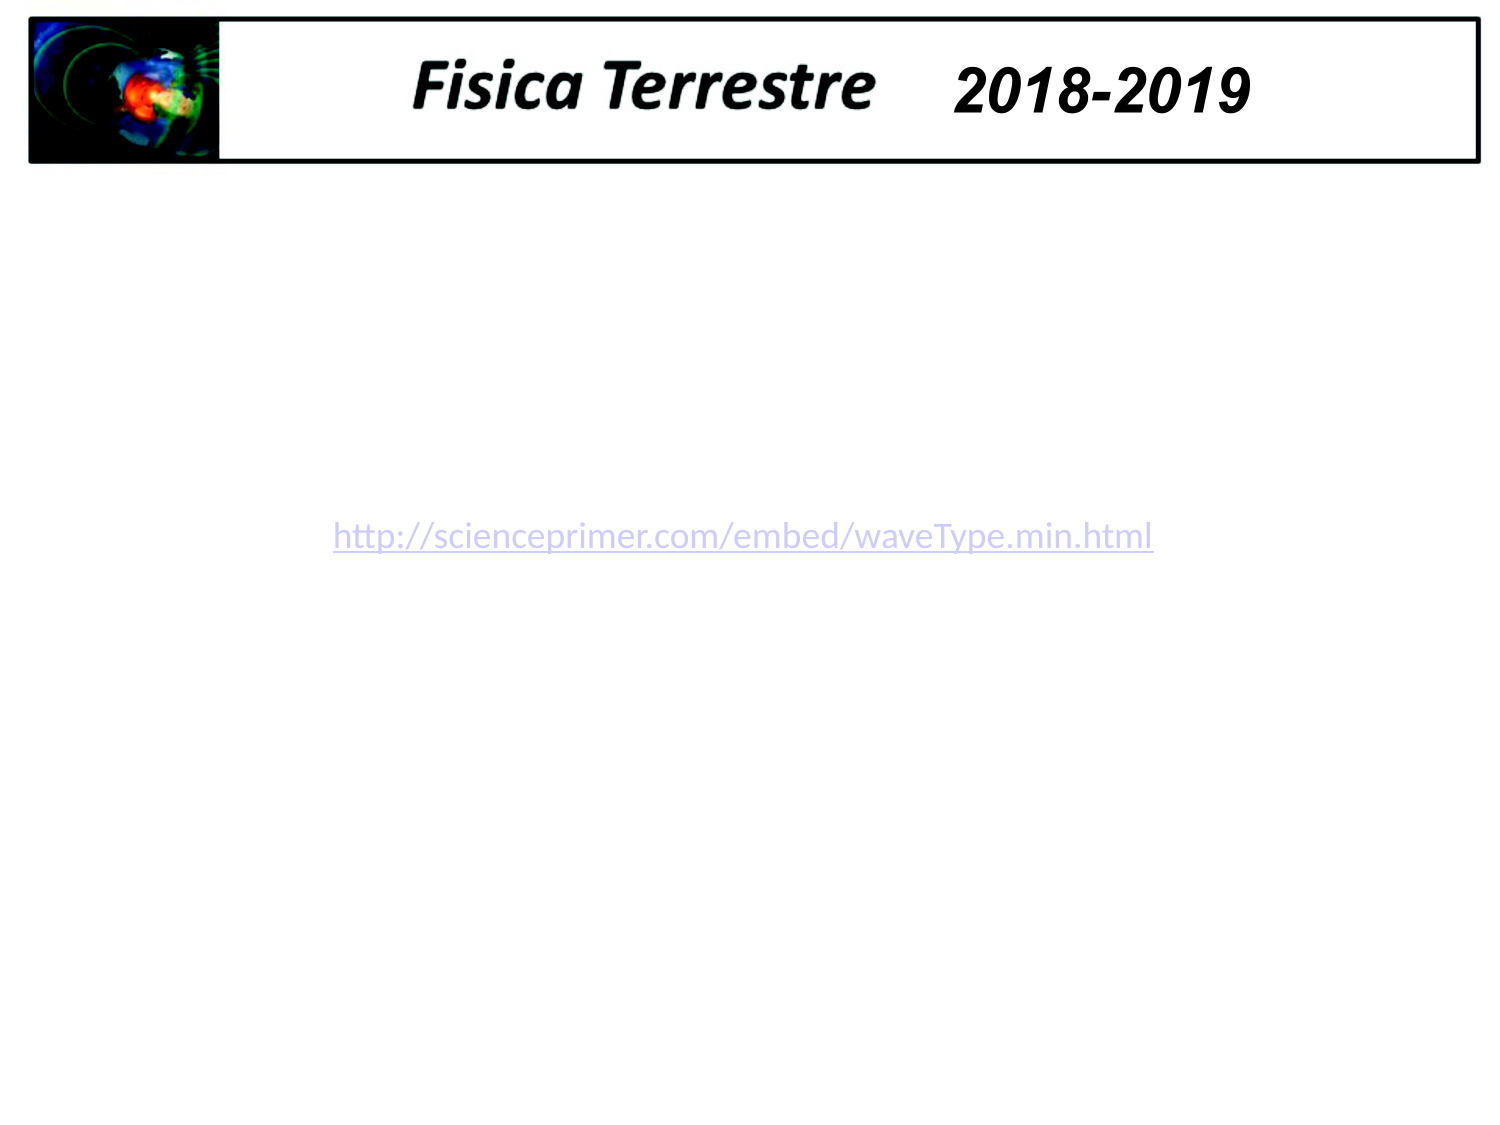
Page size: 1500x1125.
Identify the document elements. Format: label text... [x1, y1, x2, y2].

text_box http://scienceprimer.com/embed/waveType.min.html [318, 503, 1169, 564]
picture [0, 0, 1500, 1125]
